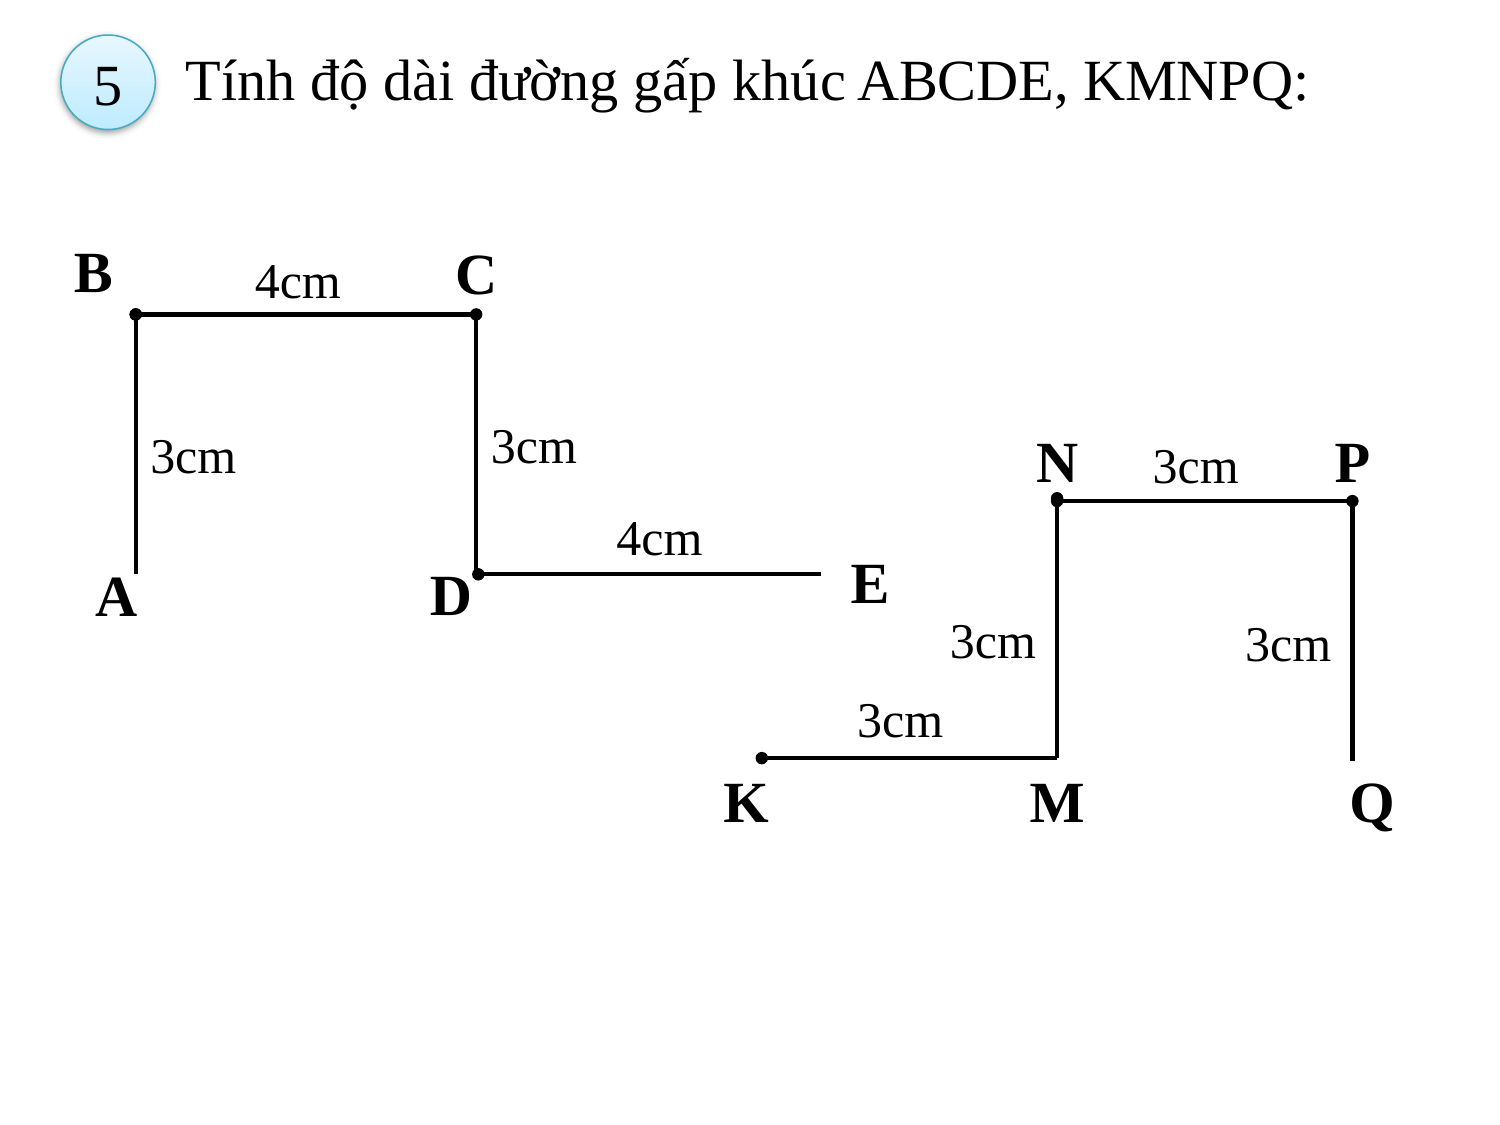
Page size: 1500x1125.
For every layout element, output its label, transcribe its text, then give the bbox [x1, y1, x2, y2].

text_box 3cm [1358, 603, 1365, 679]
text_box Q [1316, 757, 1428, 842]
text_box A [60, 550, 172, 636]
text_box K [690, 757, 802, 842]
text_box Tính độ dài đường gấp khúc ABCDE, KMNPQ: [171, 35, 1459, 120]
text_box P [1297, 416, 1408, 502]
text_box N [1001, 416, 1113, 496]
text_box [135, 314, 822, 575]
text_box D [395, 583, 506, 635]
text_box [761, 497, 1353, 762]
text_box B [38, 226, 149, 312]
text_box 5 [60, 34, 157, 131]
text_box 3cm [1137, 426, 1272, 496]
text_box M [1001, 771, 1113, 842]
text_box 4cm [240, 241, 374, 312]
text_box C [420, 228, 532, 312]
